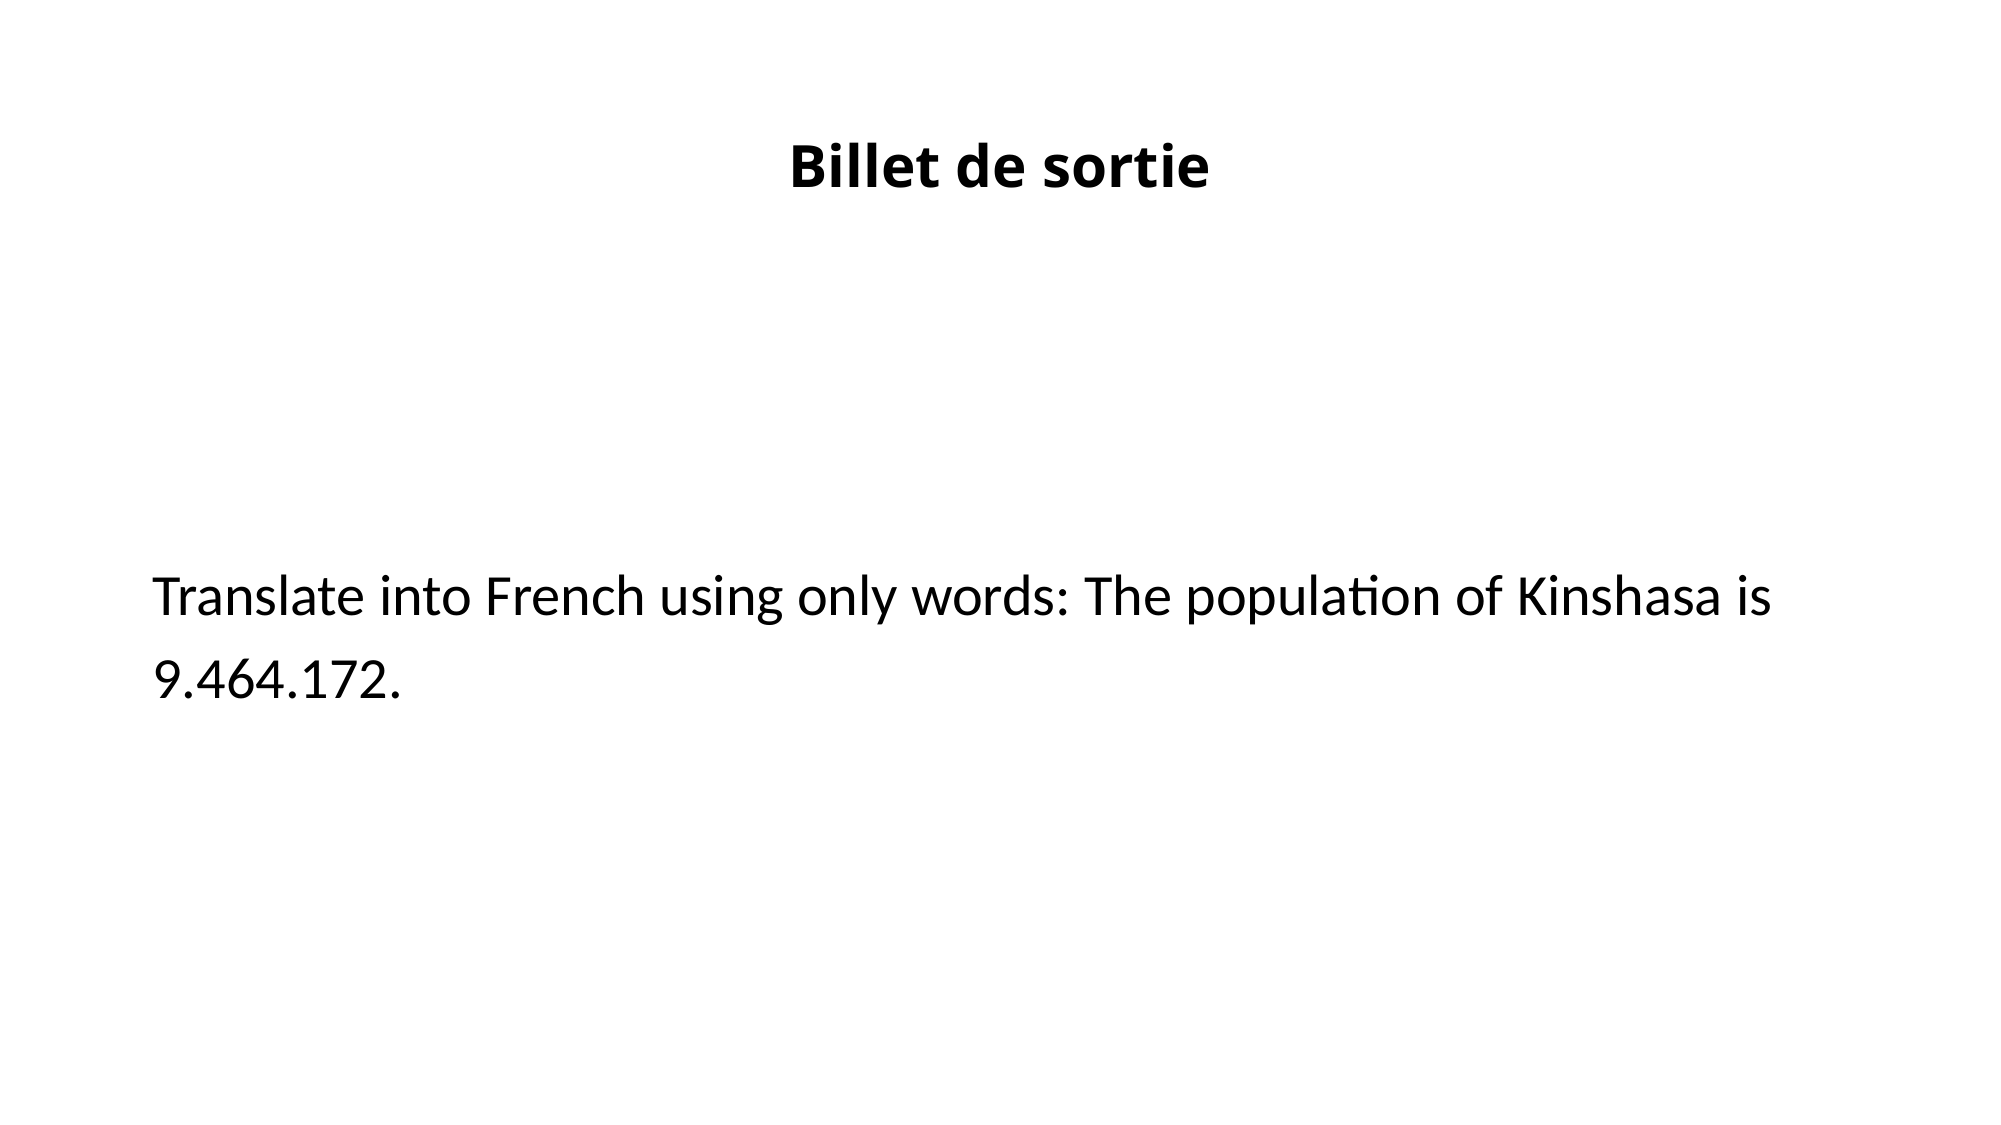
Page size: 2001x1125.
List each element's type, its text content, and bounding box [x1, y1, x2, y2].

title Billet de sortie [137, 59, 1863, 278]
list Translate into French using only words: The population of Kinshasa is 9.464.172. [137, 299, 1863, 1014]
